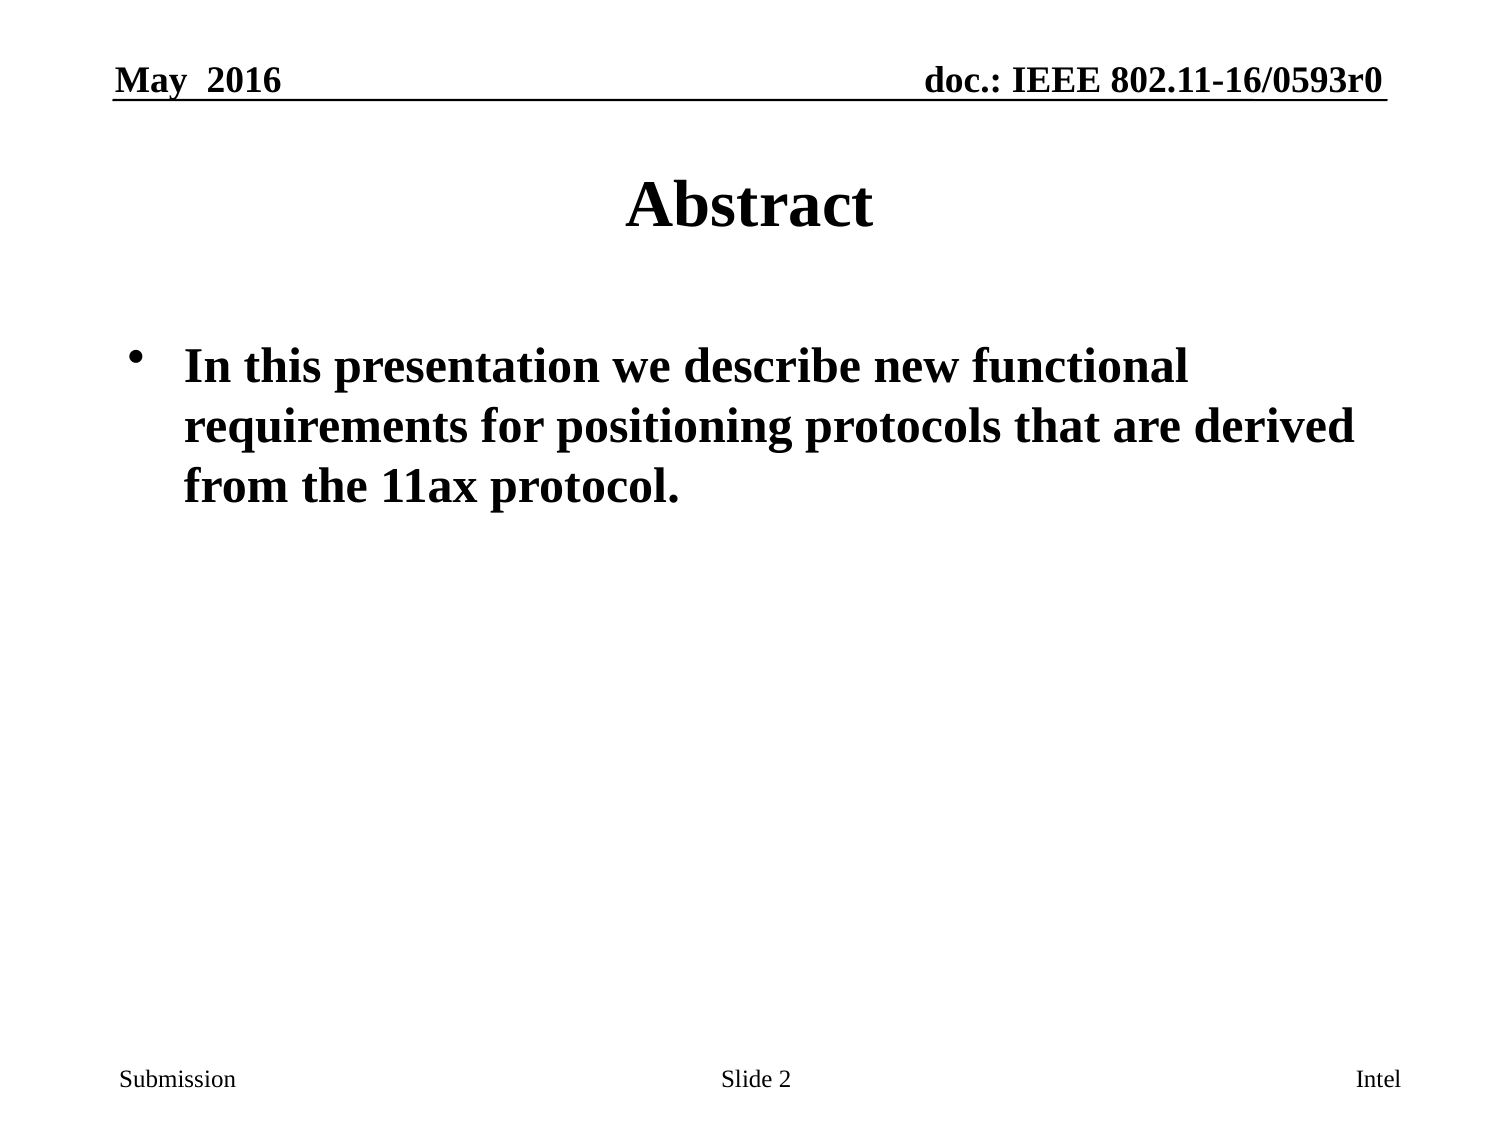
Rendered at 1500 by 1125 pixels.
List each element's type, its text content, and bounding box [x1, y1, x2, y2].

footer Intel [1355, 1062, 1402, 1093]
list In this presentation we describe new functional requirements for positioning protocols that are derived from the 11ax protocol. [112, 324, 1388, 1000]
title Abstract [112, 112, 1388, 288]
slide_number Slide 2 [712, 1062, 800, 1093]
